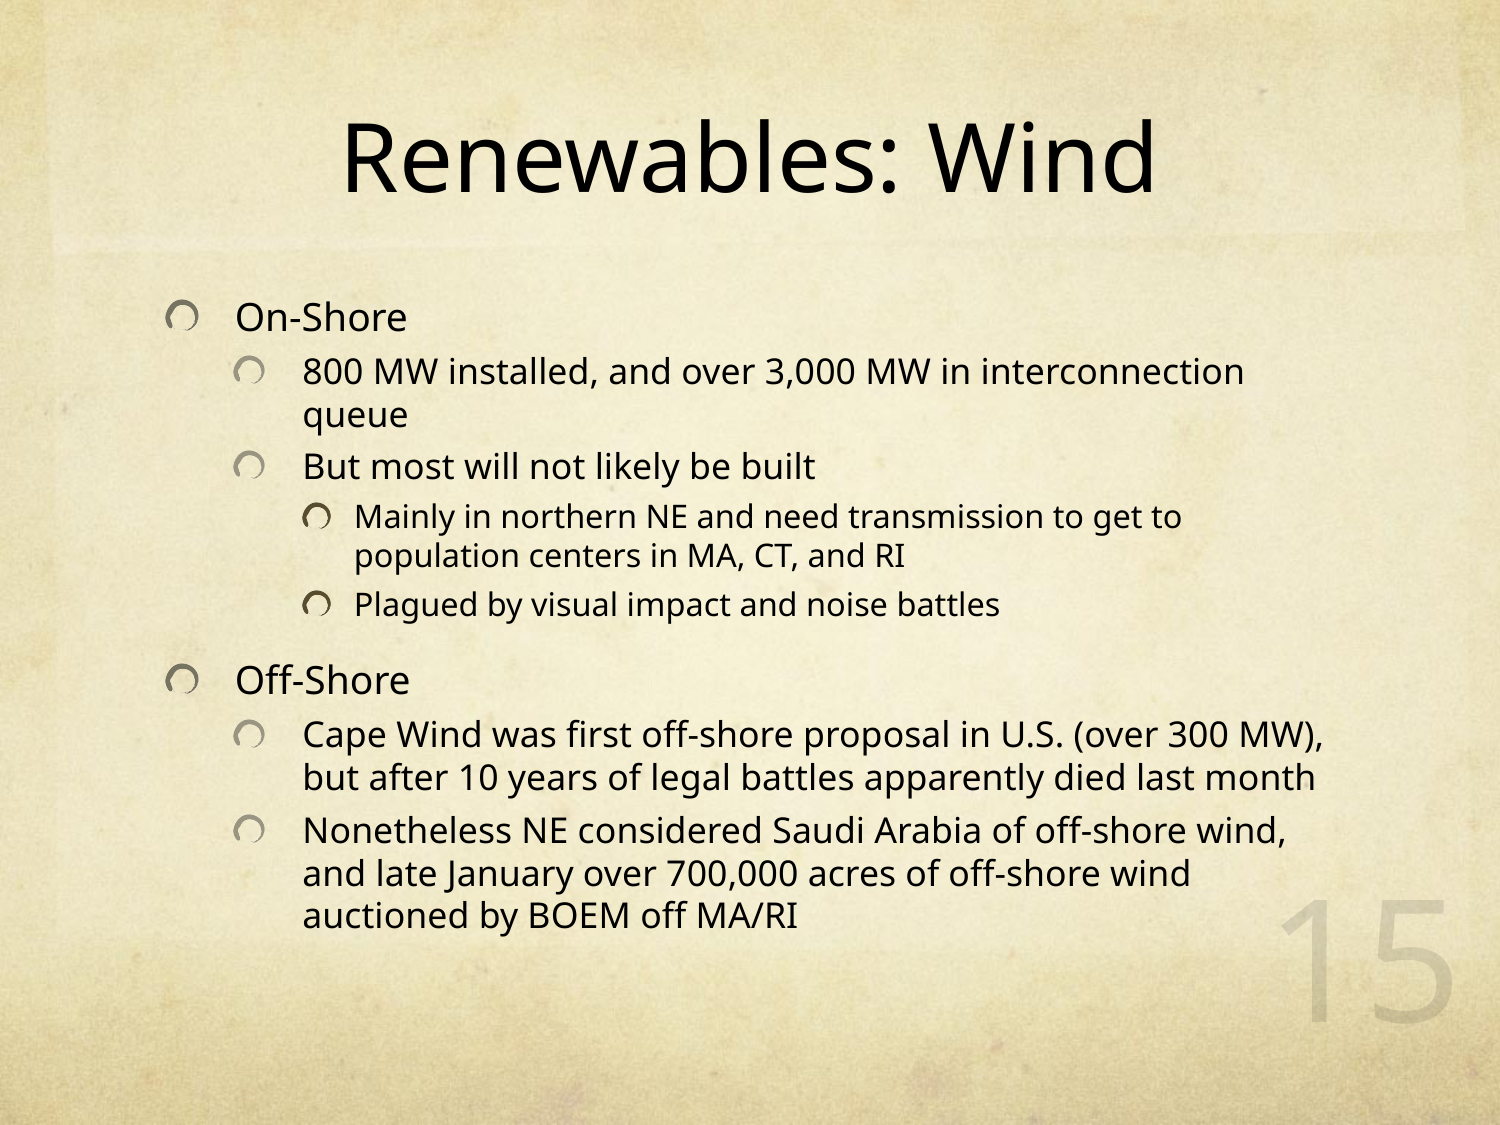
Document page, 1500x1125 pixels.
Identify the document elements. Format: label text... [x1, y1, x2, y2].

title Renewables: Wind [150, 82, 1350, 225]
list On-Shore 800 MW installed, and over 3,000 MW in interconnection queue But most will not likely be built Mainly in northern NE and need transmission to get to population centers in MA, CT, and RI Plagued by visual impact and noise battles Off-Shore Cape Wind was first off-shore proposal in U.S. (over 300 MW), but after 10 years of legal battles apparently died last month Nonetheless NE considered Saudi Arabia of off-shore wind, and late January over 700,000 acres of off-shore wind auctioned by BOEM off MA/RI [150, 284, 1350, 950]
slide_number 15 [1233, 898, 1478, 1038]
picture [0, 0, 1500, 1125]
